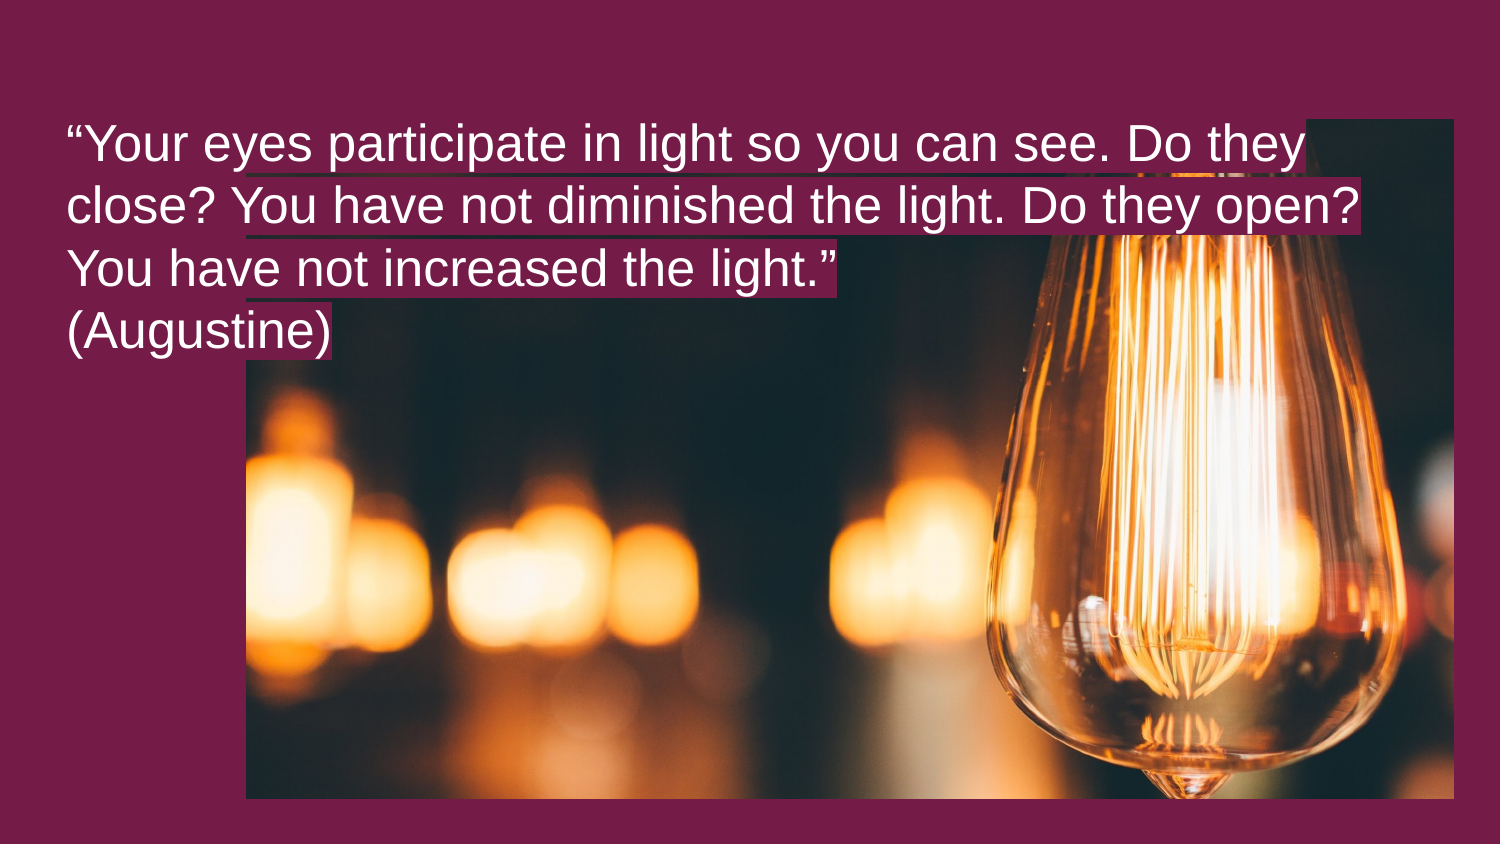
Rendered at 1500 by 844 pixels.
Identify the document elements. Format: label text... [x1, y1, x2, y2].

picture [246, 119, 1454, 799]
title “Your eyes participate in light so you can see. Do they close? You have not diminished the light. Do they open? You have not increased the light.” (Augustine) [51, 227, 241, 366]
